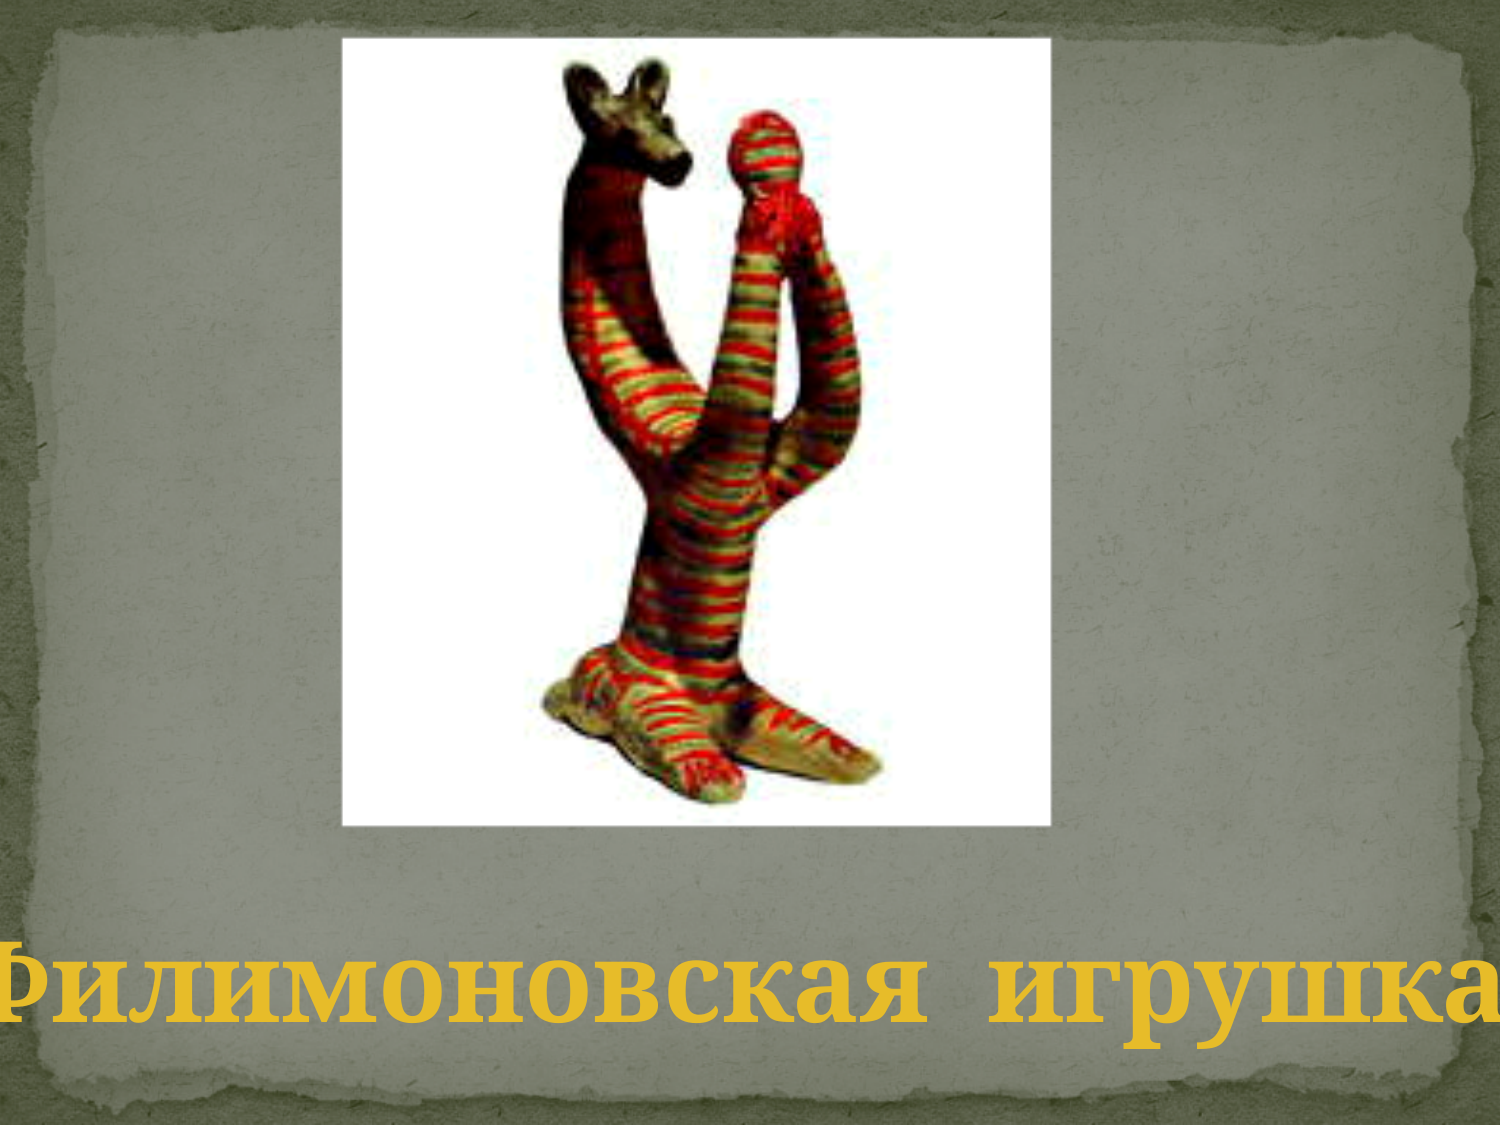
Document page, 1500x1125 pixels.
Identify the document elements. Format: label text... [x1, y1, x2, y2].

picture [339, 35, 1057, 832]
text_box Филимоновская игрушка [0, 902, 1500, 1053]
